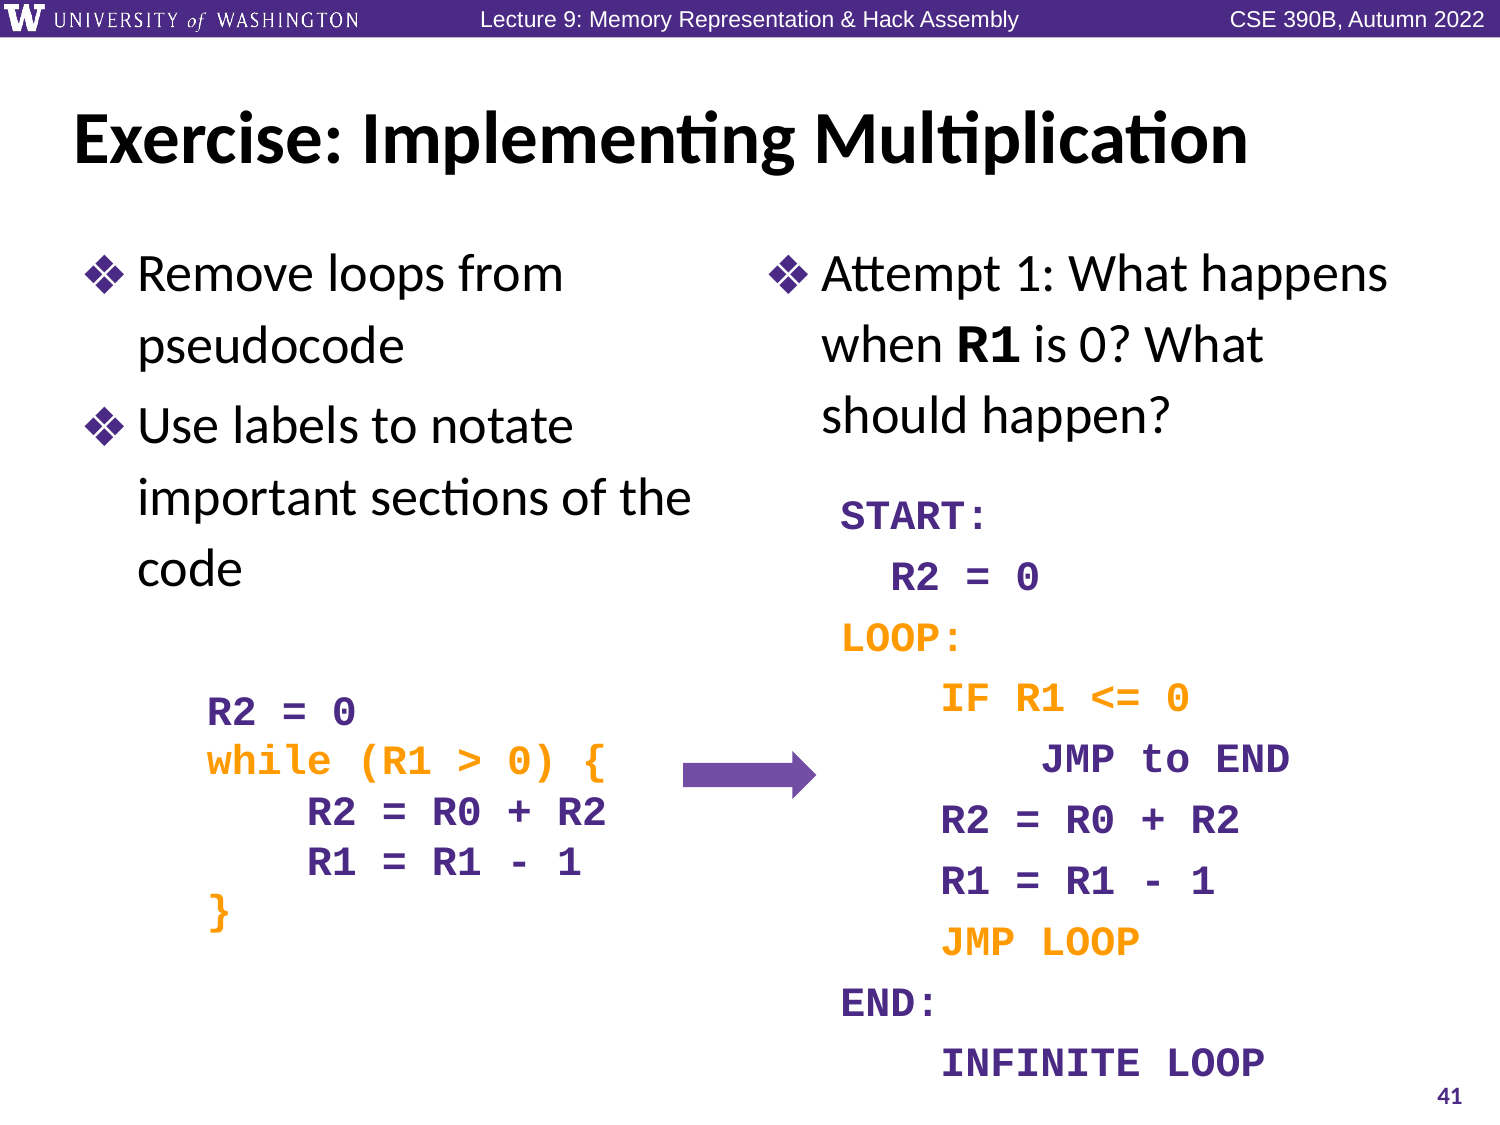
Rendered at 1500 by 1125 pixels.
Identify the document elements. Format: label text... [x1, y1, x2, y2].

list Remove loops from pseudocode Use labels to notate important sections of the code [65, 223, 750, 1040]
title Exercise: Implementing Multiplication [58, 71, 1438, 197]
text_box R2 = 0 while (R1 > 0) { R2 = R0 + R2 R1 = R1 - 1 } [191, 675, 624, 991]
text_box START: R2 = 0 LOOP: IF R1 <= 0 JMP to END R2 = R0 + R2 R1 = R1 - 1 JMP LOOP END: INFINITE LOOP [825, 480, 1450, 1093]
text_box Attempt 1: What happens when R1 is 0? What should happen? [749, 222, 1435, 1039]
picture [4, 4, 358, 32]
text_box [683, 750, 817, 800]
slide_number 41 [1400, 1065, 1500, 1125]
